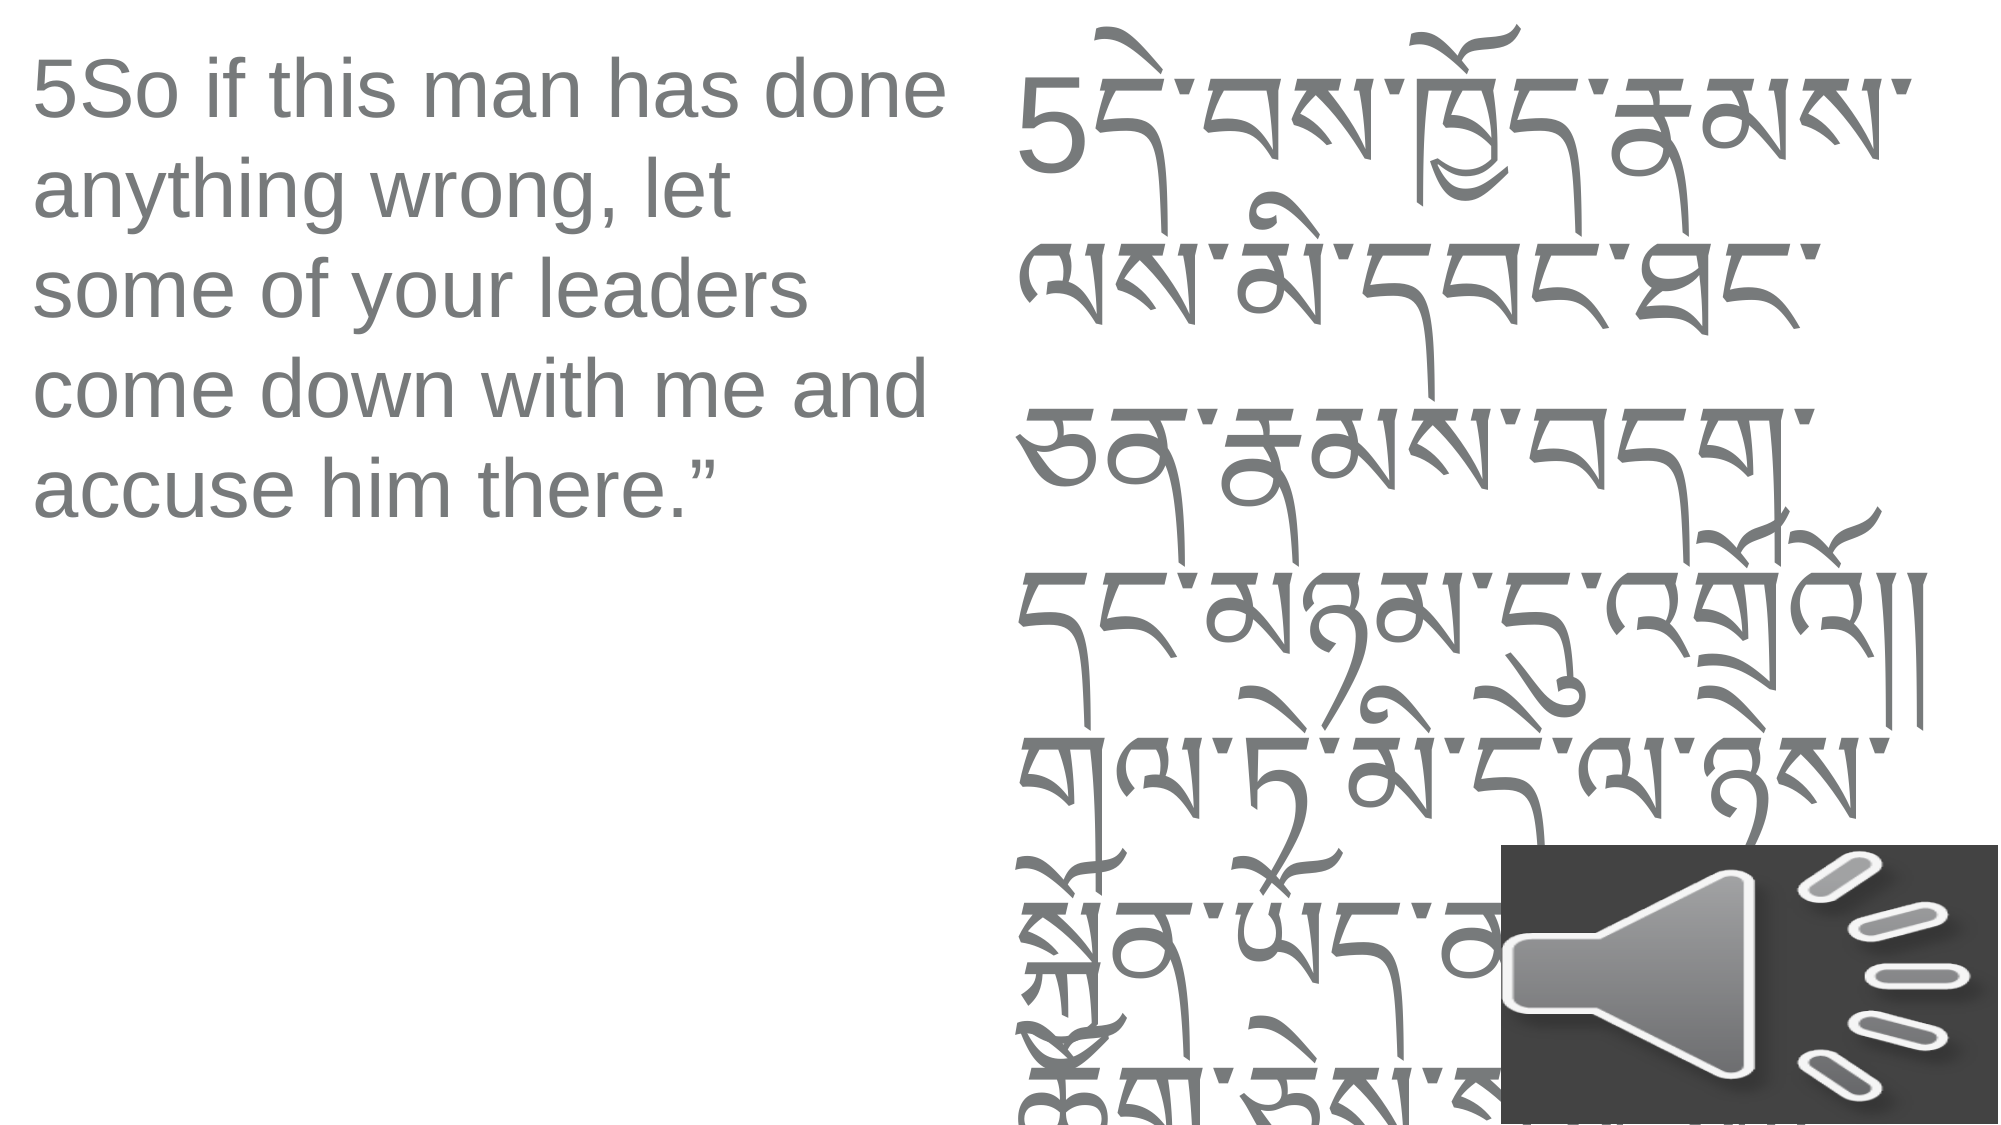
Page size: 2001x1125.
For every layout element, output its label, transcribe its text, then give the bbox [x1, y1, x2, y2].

picture [1500, 843, 2000, 1125]
text_box 5So if this man has done anything wrong, let some of your leaders come down with me and accuse him there.” [18, 27, 973, 1104]
text_box 5དེ་བས་ཁྱོད་རྣམས་ལས་མི་དབང་ཐང་ཅན་རྣམས་བདག་དང་མཉམ་དུ༌འགྲོའོ།། གལ་ཏེ་མི་དེ་ལ་ཉེས་སྐྱོན་ཡོད་ན་གཏུག་ཆོག་ཅེས་སྨྲས༌སོ།། [999, 27, 2000, 1104]
